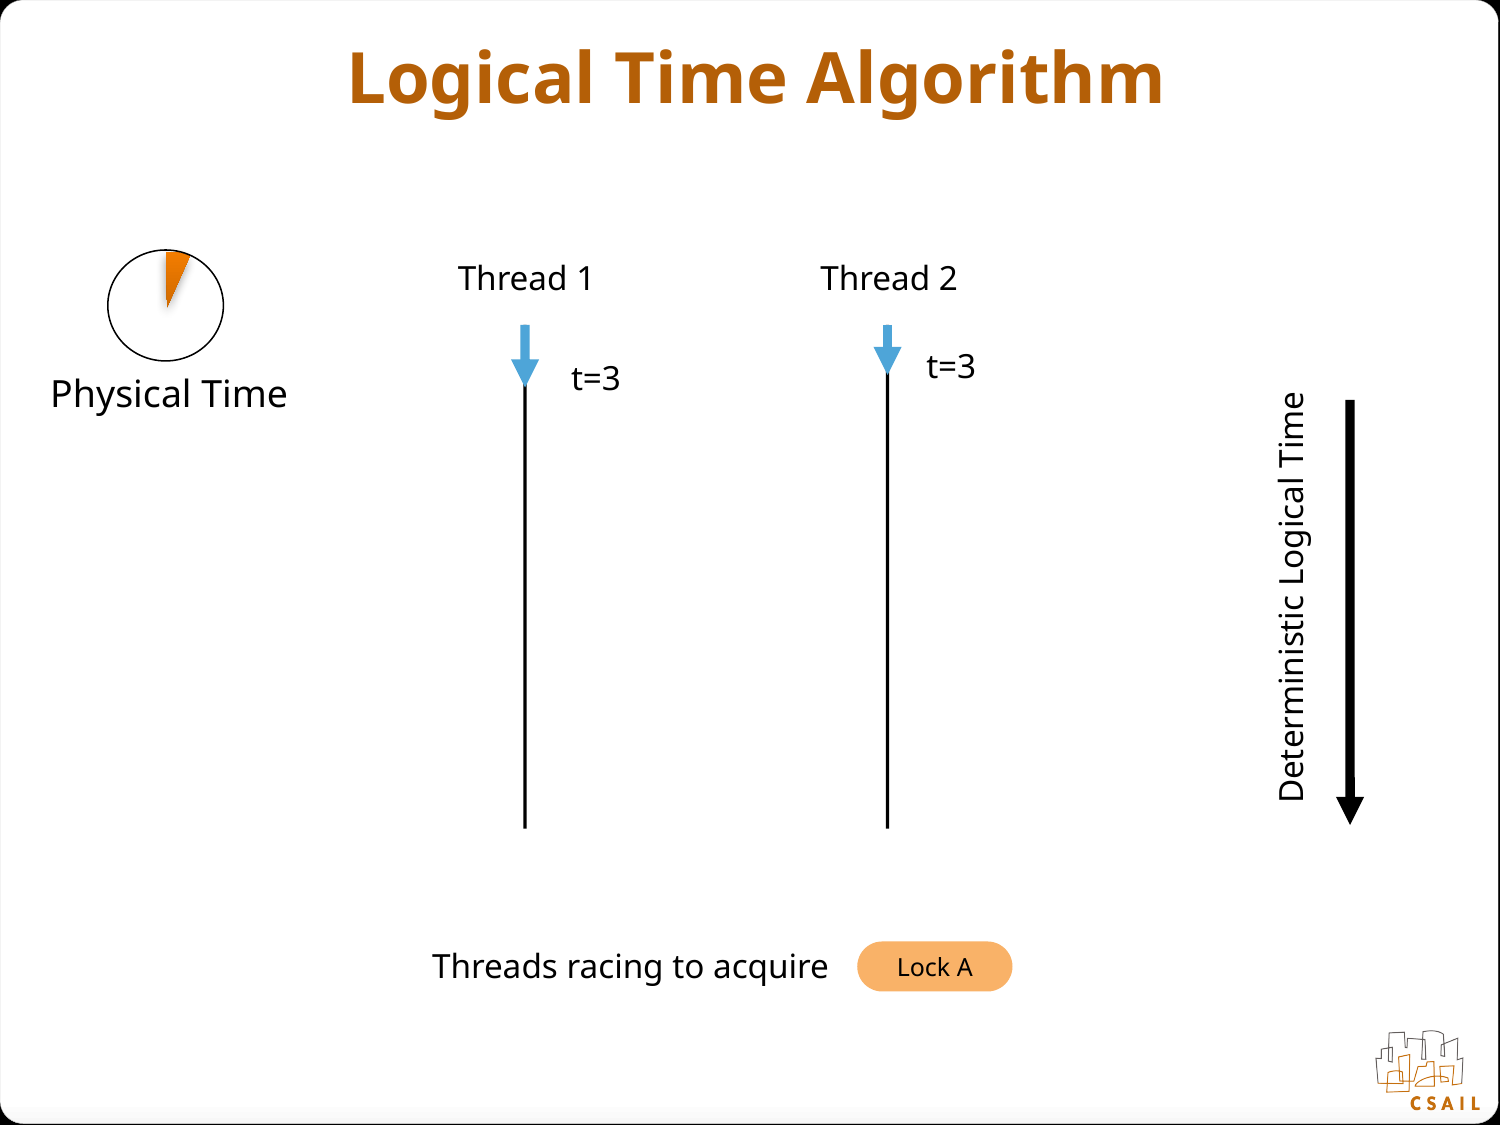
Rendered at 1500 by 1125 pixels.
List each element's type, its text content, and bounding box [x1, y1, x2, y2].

text_box [1343, 399, 1357, 826]
text_box [518, 324, 532, 388]
text_box Deterministic Logical Time [1262, 376, 1318, 819]
text_box Thread 1 [443, 249, 611, 305]
text_box Physical Time [35, 362, 304, 423]
text_box Lock A [853, 937, 1016, 995]
text_box t=3 [556, 349, 636, 405]
picture [1362, 1020, 1498, 1113]
text_box [107, 249, 224, 361]
text_box Threads racing to acquire [417, 937, 845, 993]
text_box [881, 324, 894, 376]
text_box Thread 2 [805, 249, 973, 305]
text_box t=3 [911, 337, 992, 393]
title Logical Time Algorithm [37, 24, 1475, 150]
